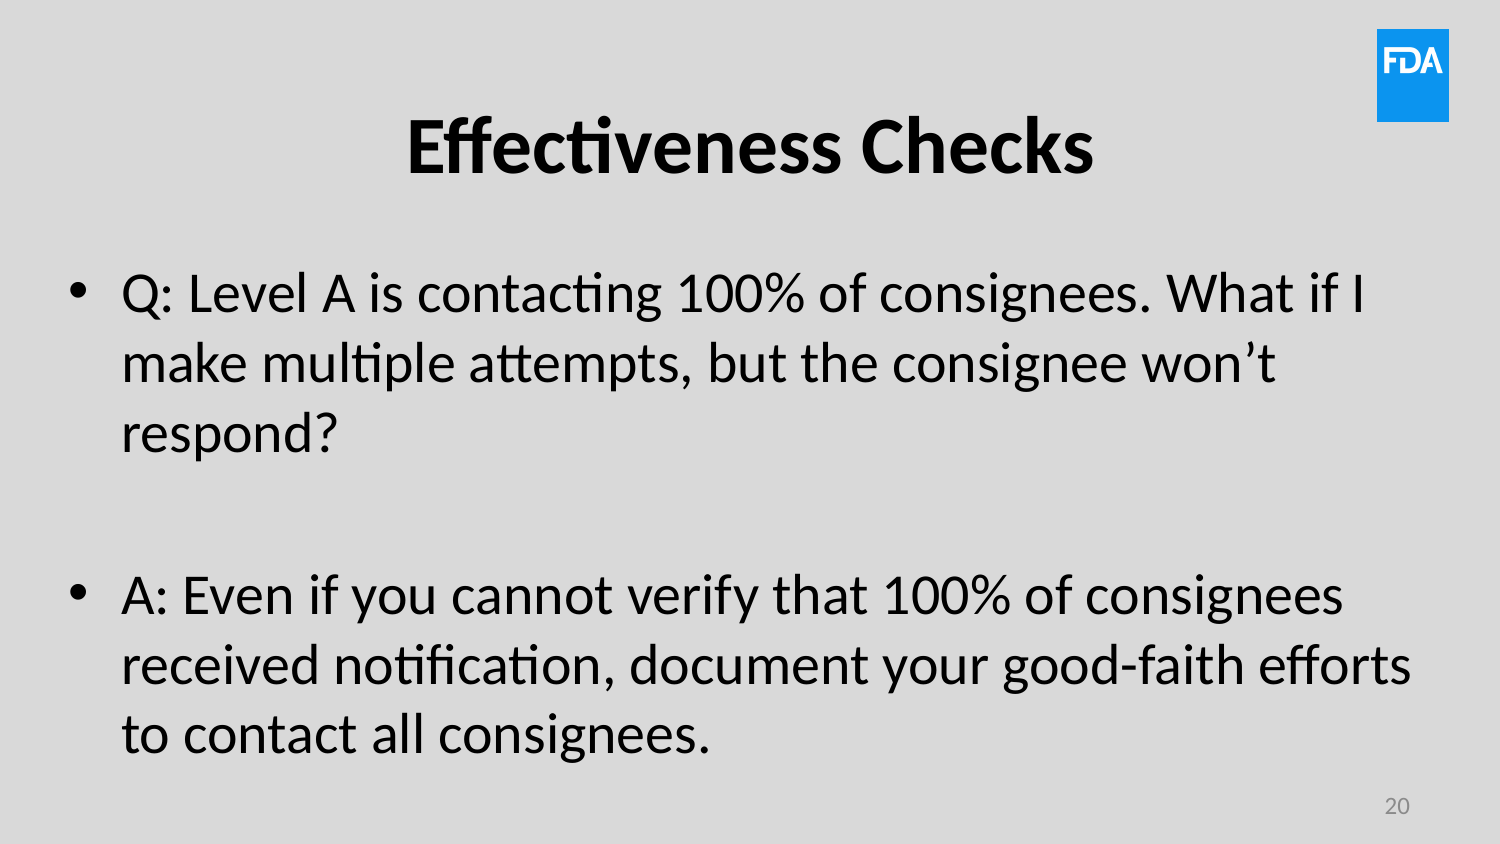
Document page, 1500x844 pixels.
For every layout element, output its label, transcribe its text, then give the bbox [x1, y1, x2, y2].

slide_number 20 [1074, 782, 1425, 827]
title Effectiveness Checks [53, 83, 1449, 198]
list Q: Level A is contacting 100% of consignees. What if I make multiple attempts, but the consignee won’t respond? A: Even if you cannot verify that 100% of consignees received notification, document your good-faith efforts to contact all consignees. [53, 247, 1449, 775]
picture [1377, 29, 1449, 83]
